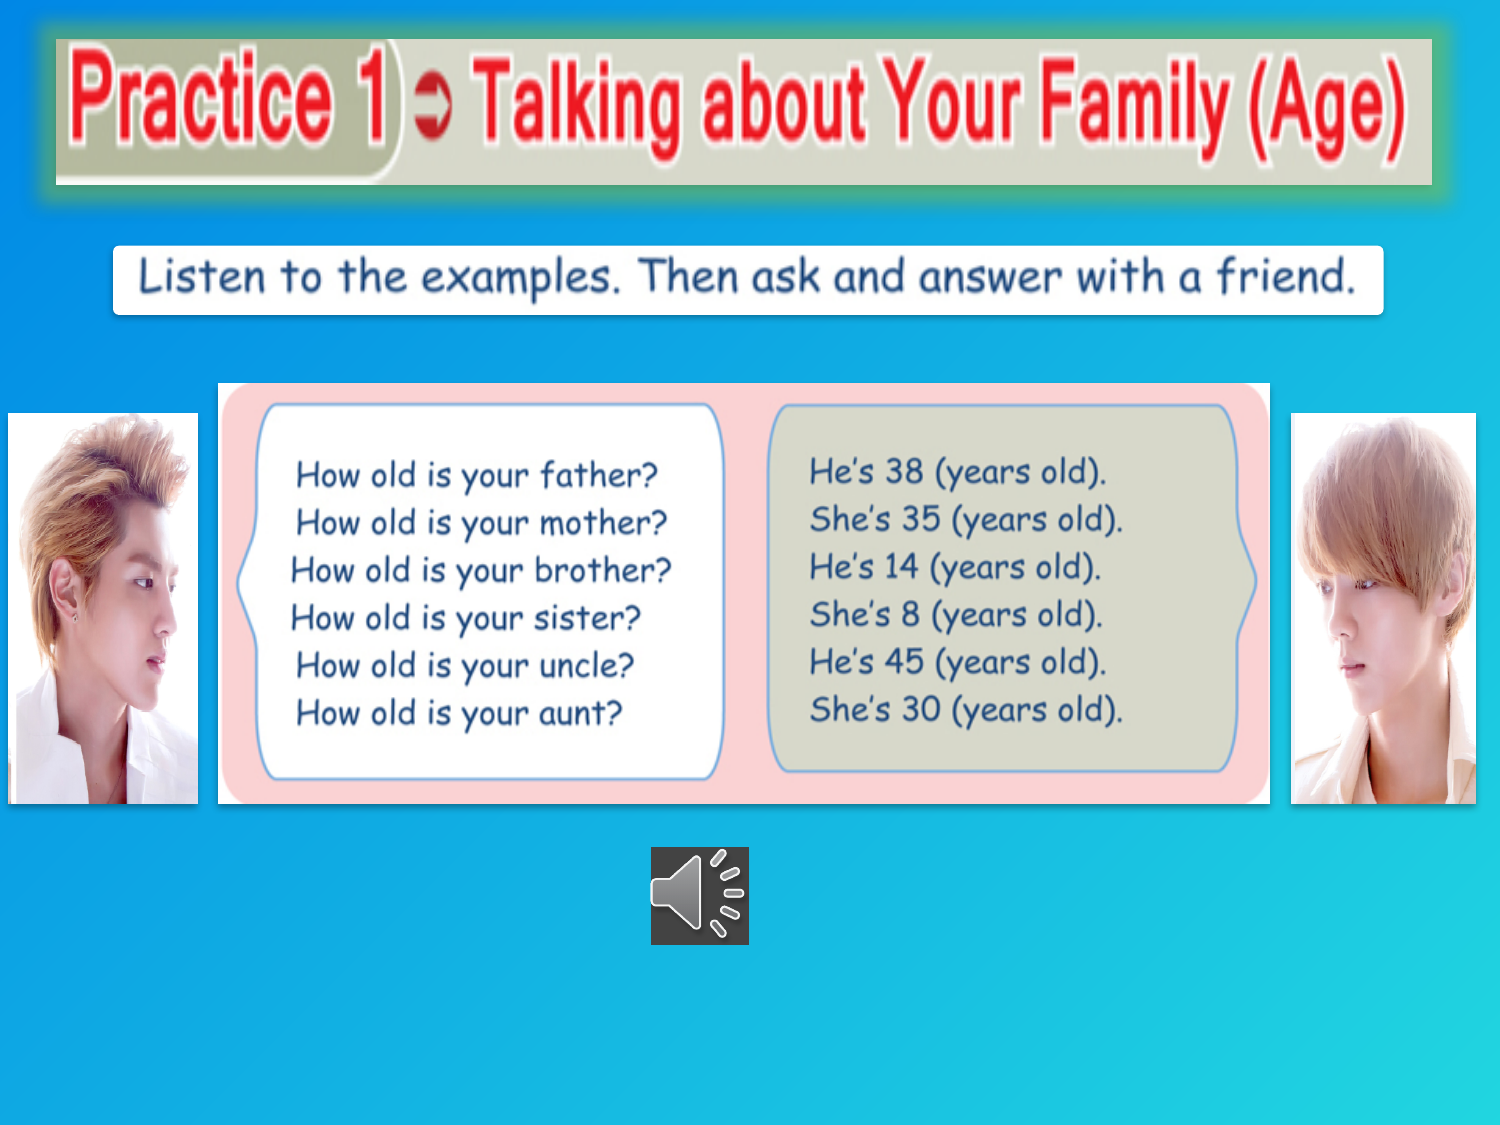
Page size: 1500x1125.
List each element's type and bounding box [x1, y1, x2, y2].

picture [642, 842, 717, 917]
picture [1290, 413, 1477, 805]
picture [6, 410, 197, 803]
picture [56, 38, 1432, 185]
picture [219, 379, 1270, 804]
picture [646, 845, 751, 947]
picture [112, 243, 1385, 317]
